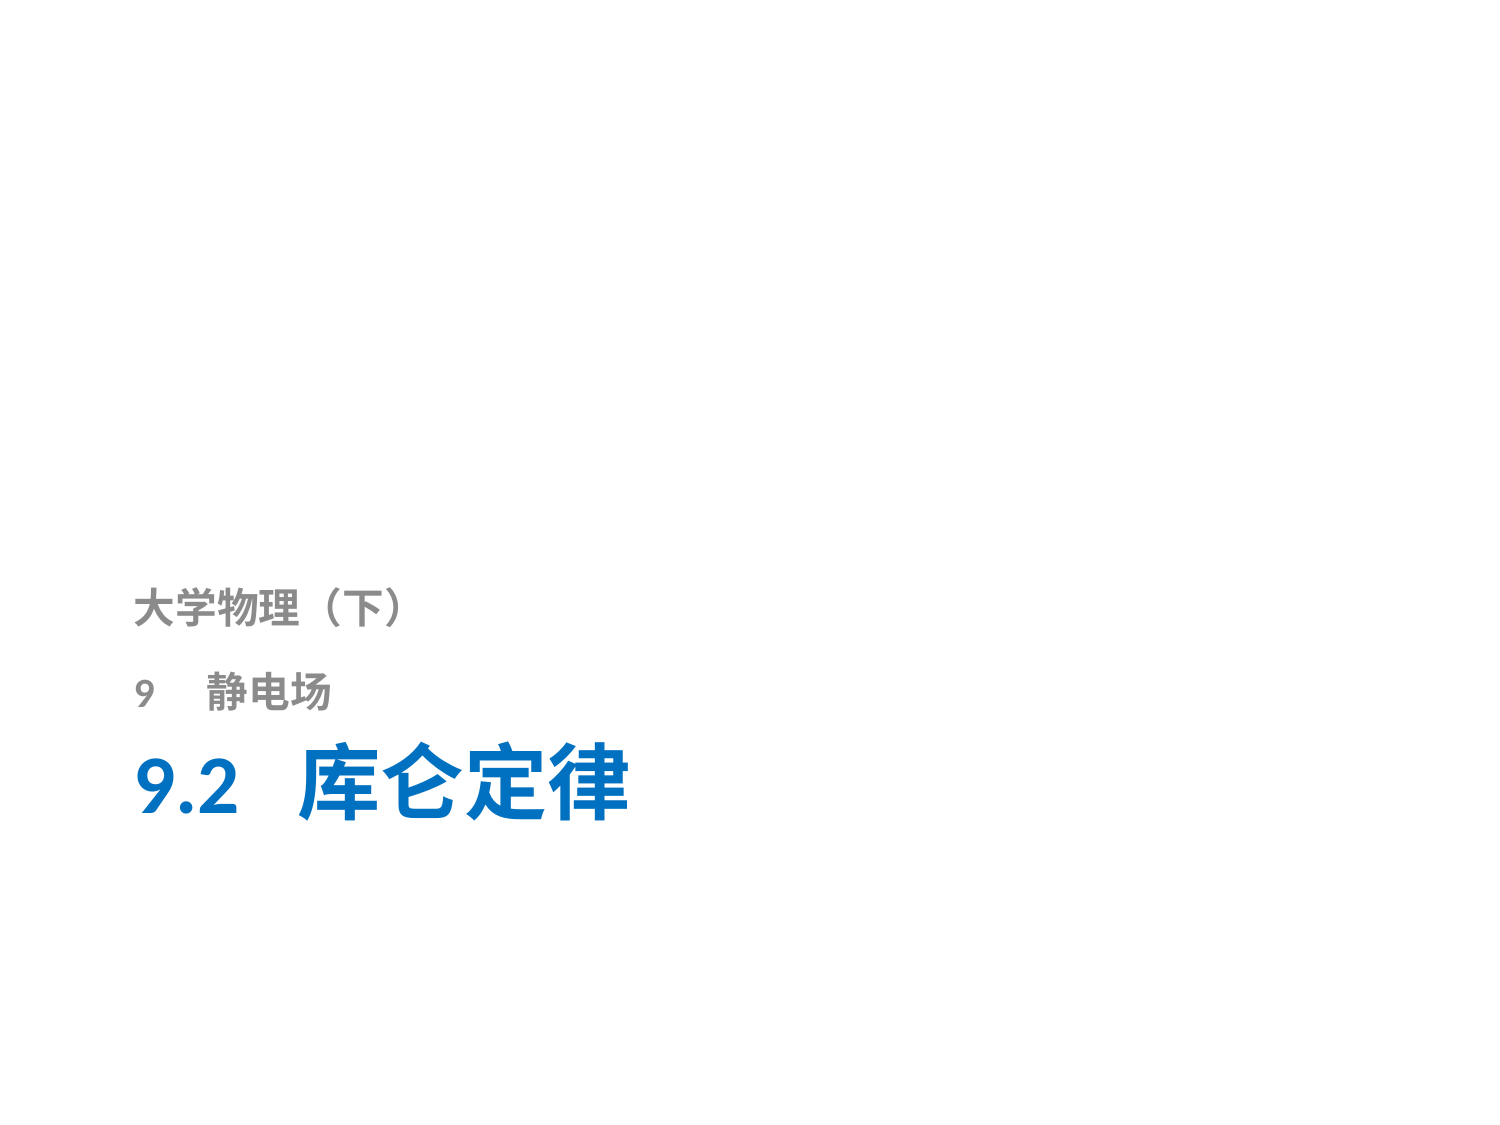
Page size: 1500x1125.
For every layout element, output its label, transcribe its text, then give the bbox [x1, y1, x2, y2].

list 大学物理（下） 9 静电场 [118, 476, 1394, 723]
title 9.2 库仑定律 [118, 723, 1394, 947]
